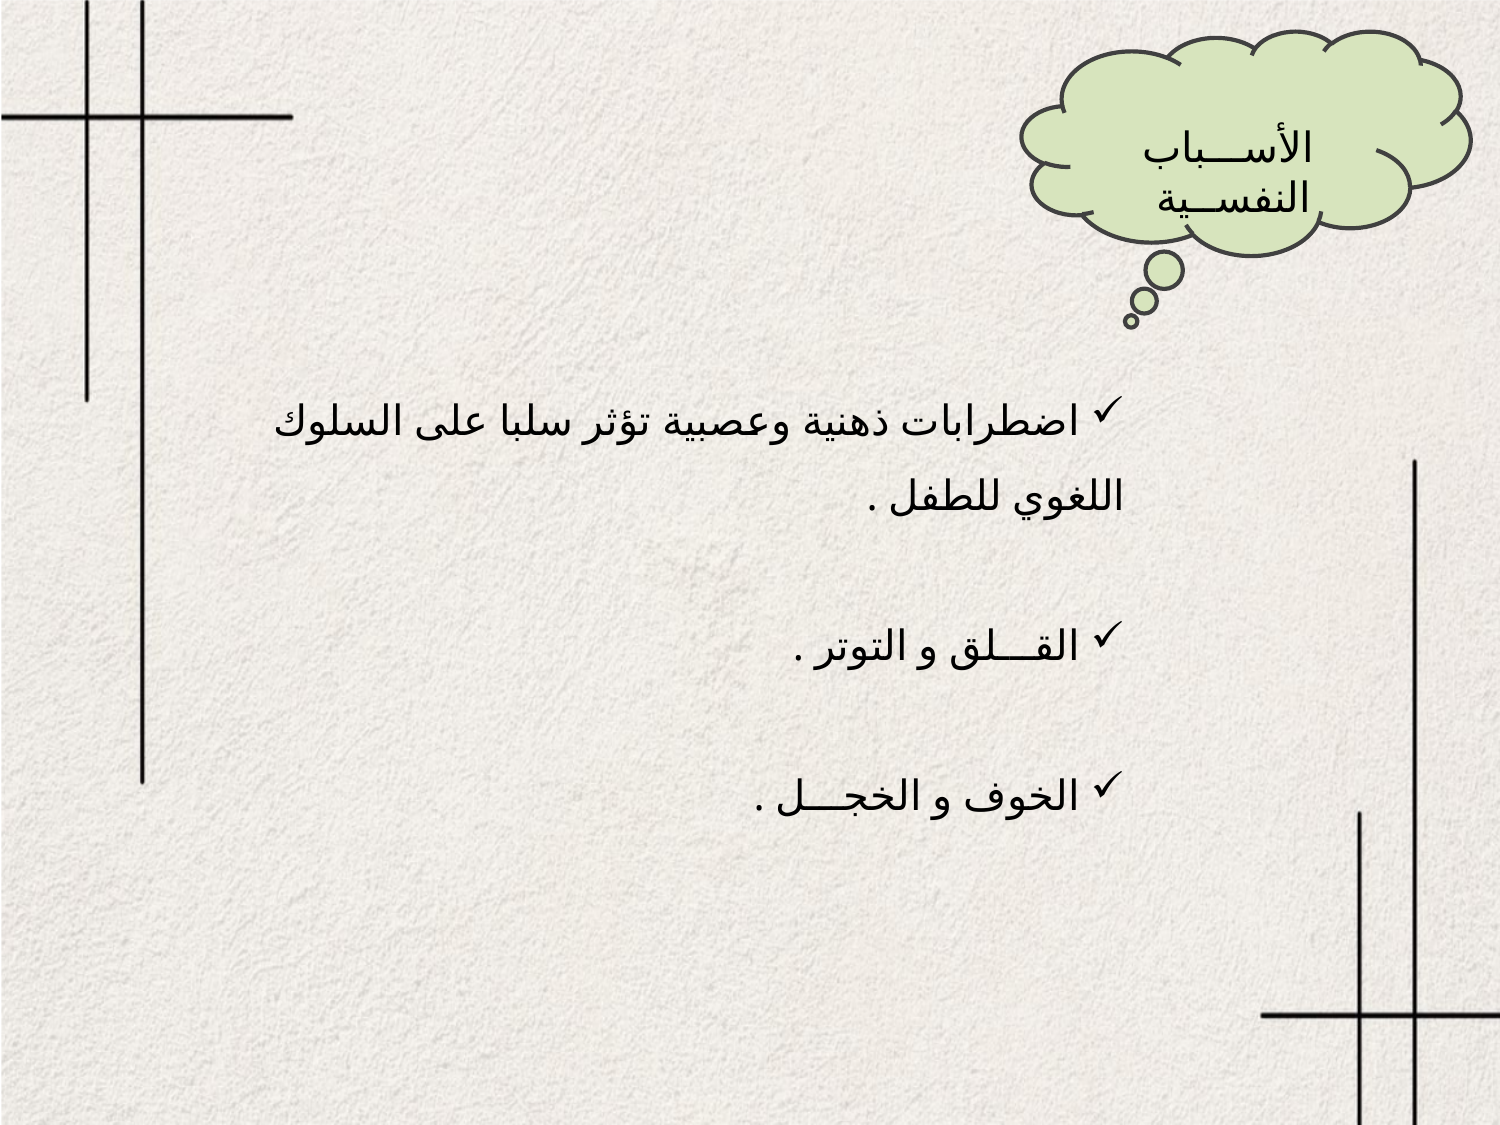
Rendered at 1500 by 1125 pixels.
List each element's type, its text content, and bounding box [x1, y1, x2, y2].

picture [2, 0, 1499, 1125]
text_box الأســـباب النفســية [1316, 113, 1412, 229]
text_box [1316, 29, 1473, 193]
